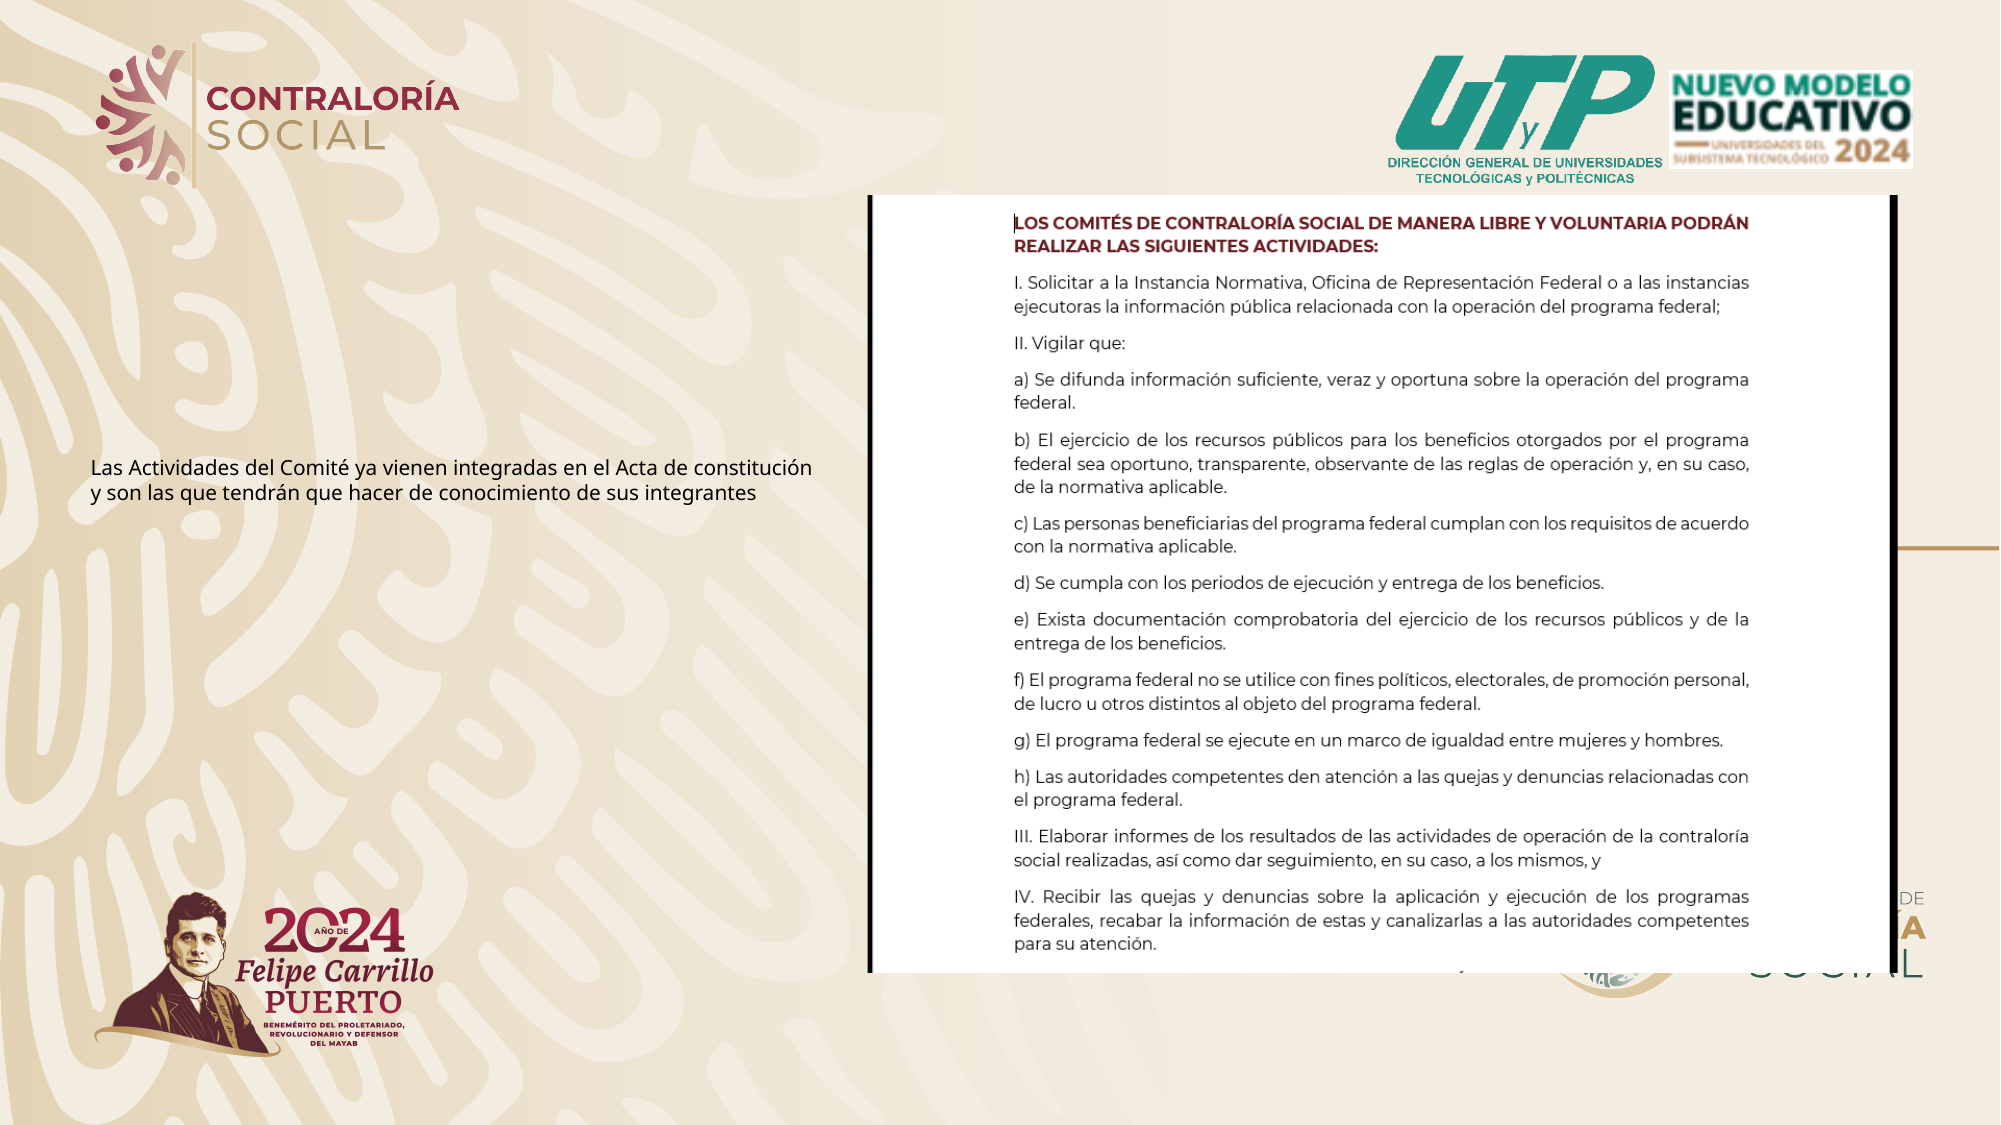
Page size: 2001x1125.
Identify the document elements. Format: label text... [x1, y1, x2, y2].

picture [0, 0, 2001, 1125]
text_box Las Actividades del Comité ya vienen integradas en el Acta de constitución y son las que tendrán que hacer de conocimiento de sus integrantes [75, 446, 831, 512]
